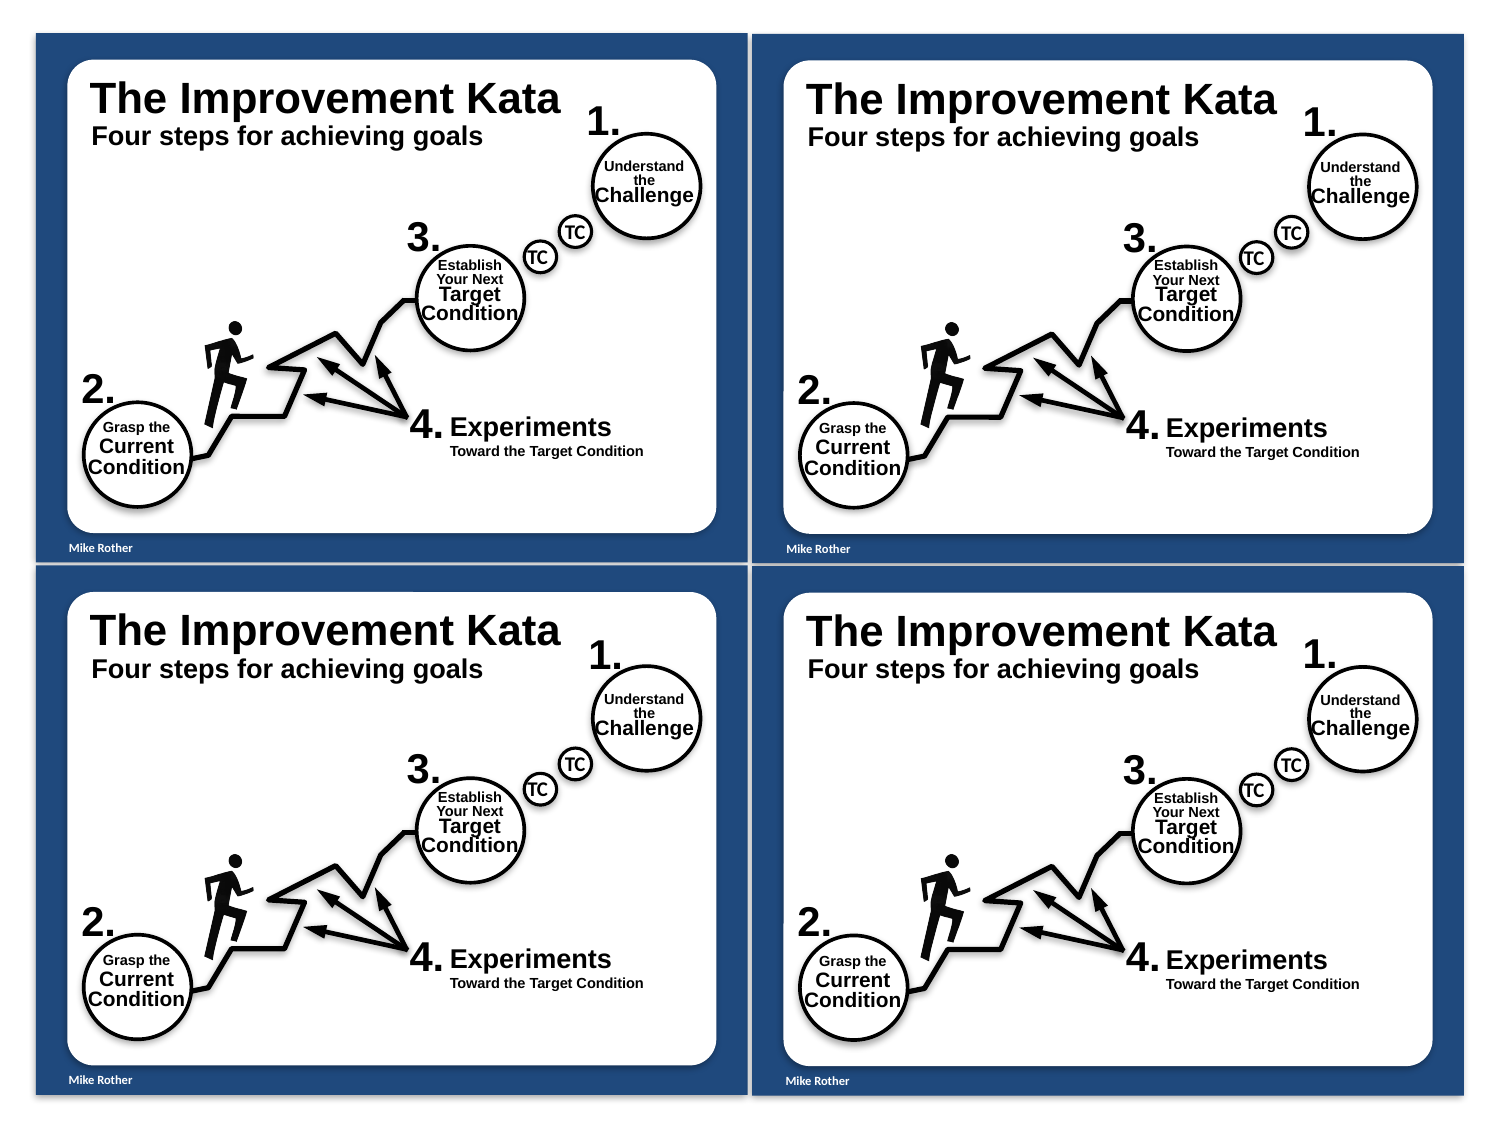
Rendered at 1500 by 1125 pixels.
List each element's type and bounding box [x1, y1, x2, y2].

text_box [35, 32, 1465, 1097]
